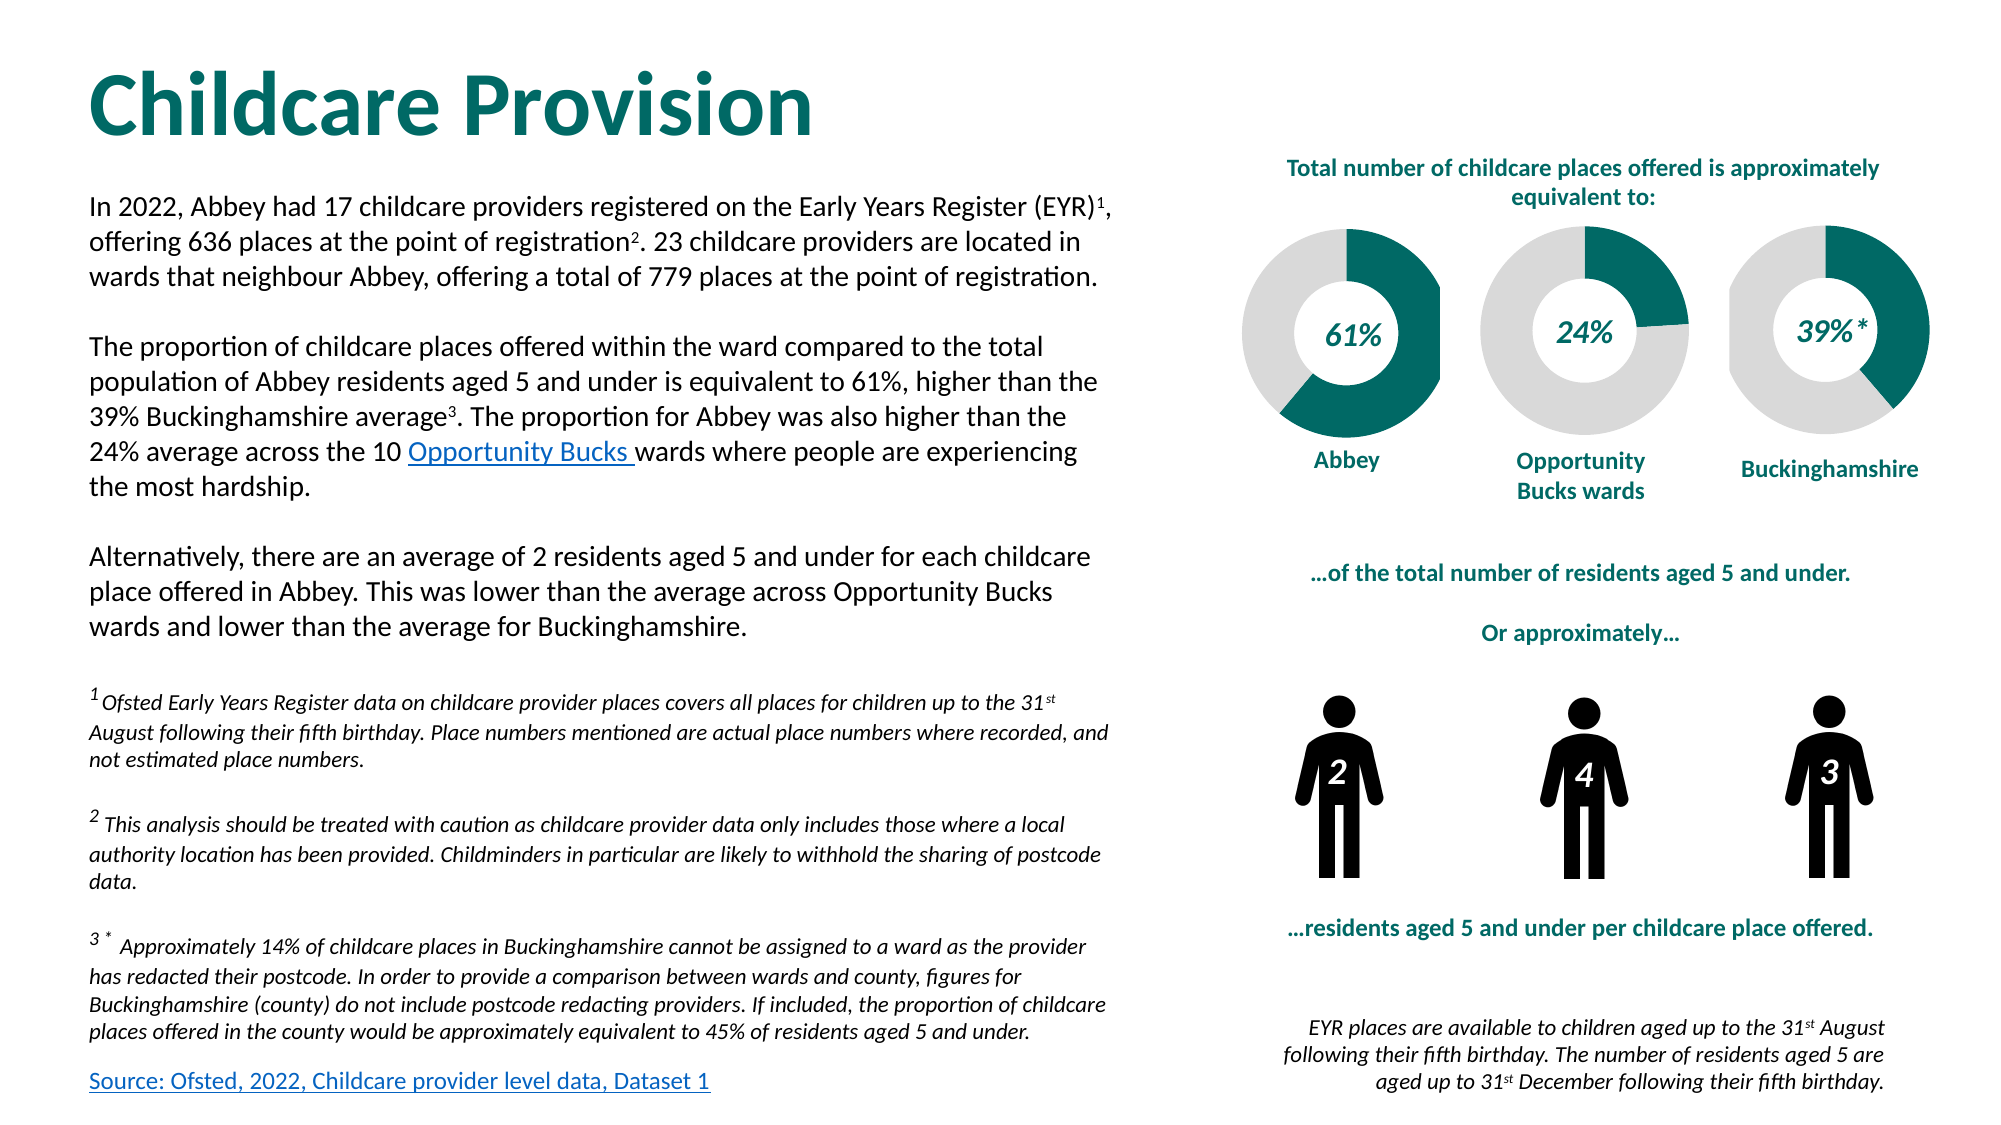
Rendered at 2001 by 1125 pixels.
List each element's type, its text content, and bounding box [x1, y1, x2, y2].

text_box Abbey [1252, 442, 1442, 482]
picture [1242, 689, 1436, 884]
title Childcare Provision [74, 0, 1800, 215]
text_box Source: Ofsted, 2022, Childcare provider level data, Dataset 1 [74, 1057, 748, 1103]
text_box In 2022, Abbey had 17 childcare providers registered on the Early Years Register (EYR)1, offering 636 places at the point of registration2. 23 childcare providers are located in wards that neighbour Abbey, offering a total of 779 places at the point of registration. The proportion of childcare places offered within the ward compared to the total population of Abbey residents aged 5 and under is equivalent to 61%, higher than the 39% Buckinghamshire average3. The proportion for Abbey was also higher than the 24% average across the 10 Opportunity Bucks wards where people are experiencing the most hardship. Alternatively, there are an average of 2 residents aged 5 and under for each childcare place offered in Abbey. This was lower than the average across Opportunity Bucks wards and lower than the average for Buckinghamshire. 1 Ofsted Early Years Register data on childcare provider places covers all places for children up to the 31st August following their fifth birthday. Place numbers mentioned are actual place numbers where recorded, and not estimated place numbers. 2 This analysis should be treated with caution as childcare provider data only includes those where a local authority location has been provided. Childminders in particular are likely to withhold the sharing of postcode data. 3 * Approximately 14% of childcare places in Buckinghamshire cannot be assigned to a ward as the provider has redacted their postcode. In order to provide a comparison between wards and county, figures for Buckinghamshire (county) do not include postcode redacting providers. If included, the proportion of childcare places offered in the county would be approximately equivalent to 45% of residents aged 5 and under. [74, 215, 1139, 1052]
chart [1201, 221, 1970, 442]
text_box Total number of childcare places offered is approximately equivalent to: [1264, 143, 1903, 219]
text_box Buckinghamshire [1720, 445, 1940, 491]
text_box …of the total number of residents aged 5 and under. Or approximately… [1261, 548, 1901, 654]
text_box EYR places are available to children aged up to the 31st August following their fifth birthday. The number of residents aged 5 are aged up to 31st December following their fifth birthday. [1226, 1004, 1900, 1102]
picture [1487, 691, 1681, 885]
text_box …residents aged 5 and under per childcare place offered. [1261, 903, 1901, 949]
text_box Opportunity Bucks wards [1477, 440, 1685, 513]
picture [1731, 689, 1926, 884]
